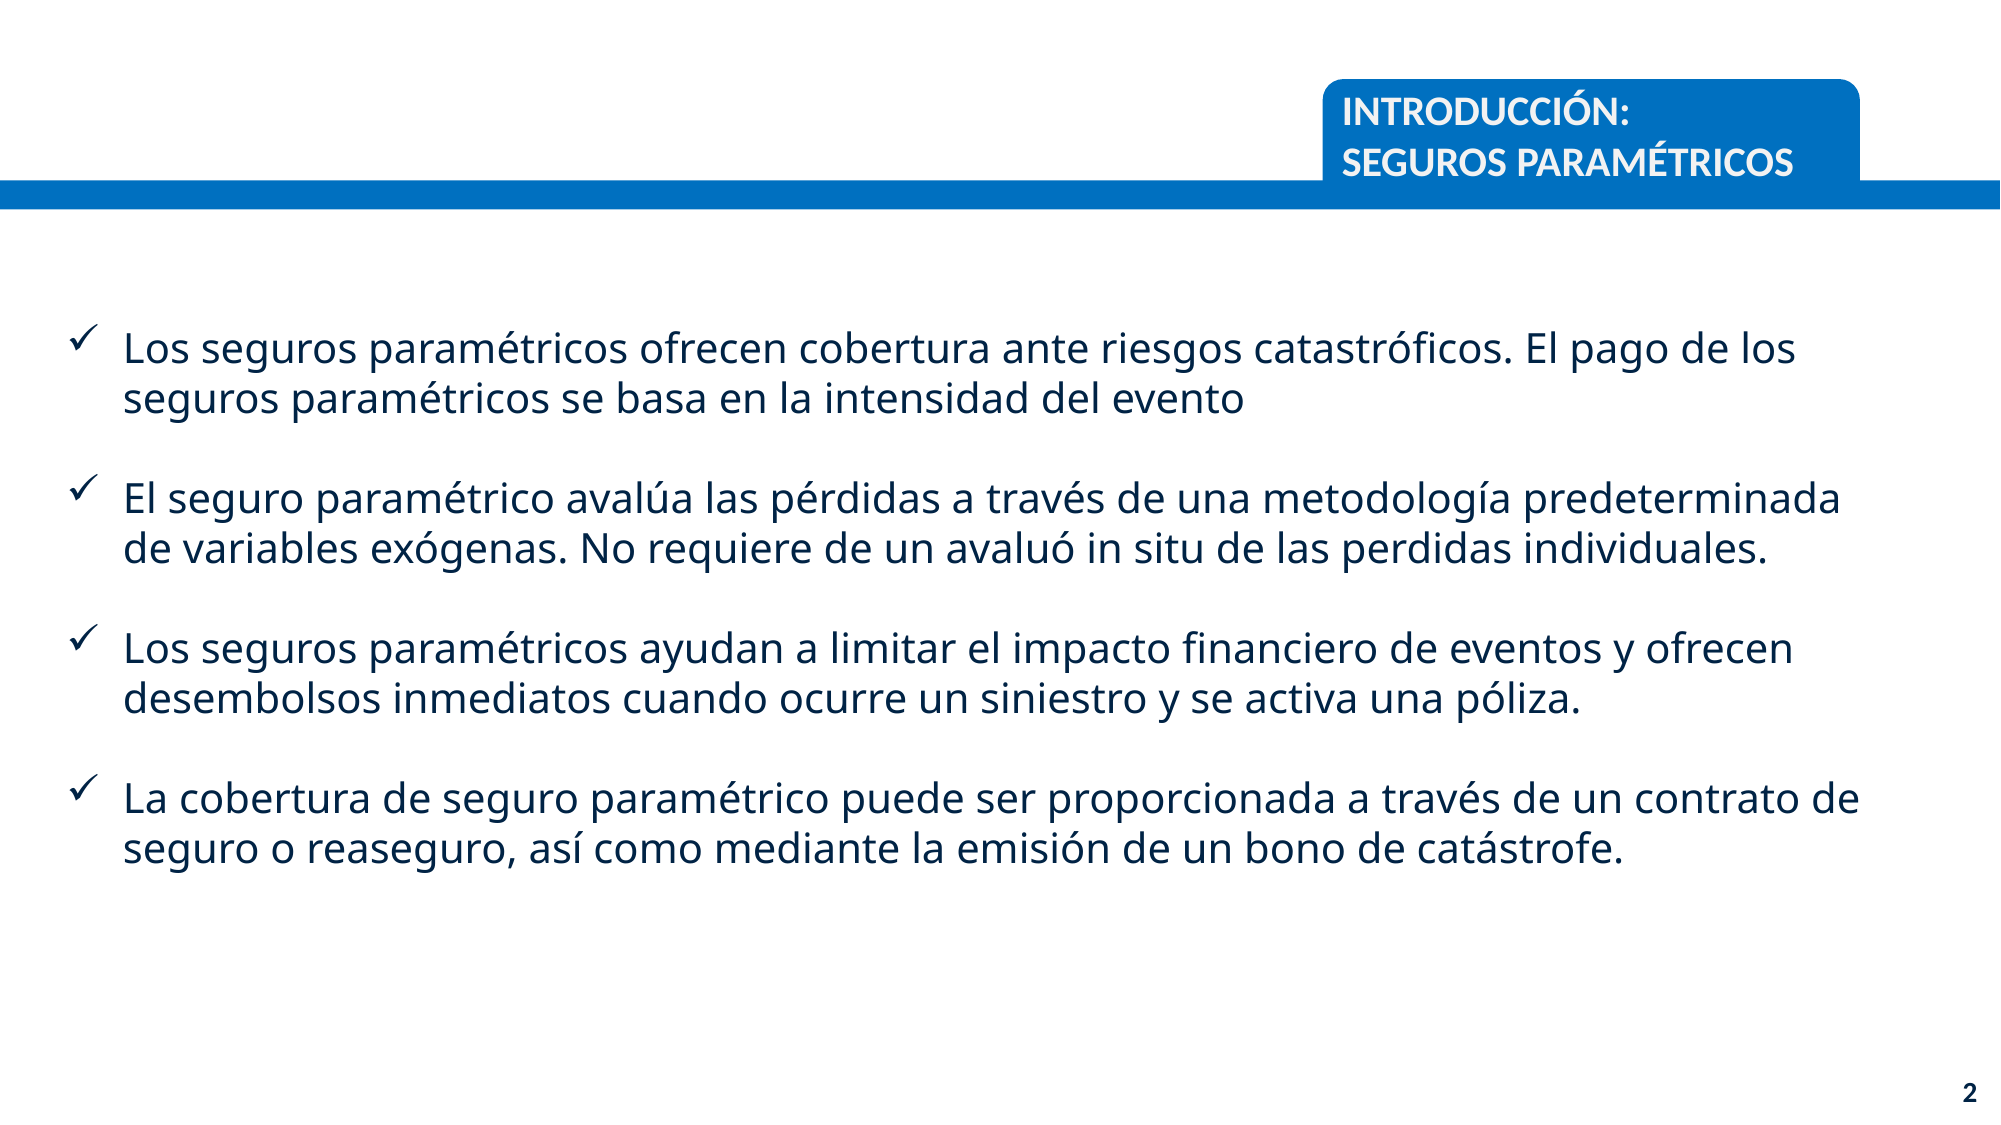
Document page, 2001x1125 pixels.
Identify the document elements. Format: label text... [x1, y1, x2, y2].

text_box [1551, 111, 1841, 180]
text_box Los seguros paramétricos ofrecen cobertura ante riesgos catastróficos. El pago de los seguros paramétricos se basa en la intensidad del evento El seguro paramétrico avalúa las pérdidas a través de una metodología predeterminada de variables exógenas. No requiere de un avaluó in situ de las perdidas individuales. Los seguros paramétricos ayudan a limitar el impacto financiero de eventos y ofrecen desembolsos inmediatos cuando ocurre un siniestro y se activa una póliza. La cobertura de seguro paramétrico puede ser proporcionada a través de un contrato de seguro o reaseguro, así como mediante la emisión de un bono de catástrofe. [51, 314, 1890, 927]
text_box [1322, 79, 1860, 205]
title Introducción: Seguros paramétricos [1341, 81, 1861, 185]
slide_number 1 [1939, 1066, 2000, 1125]
